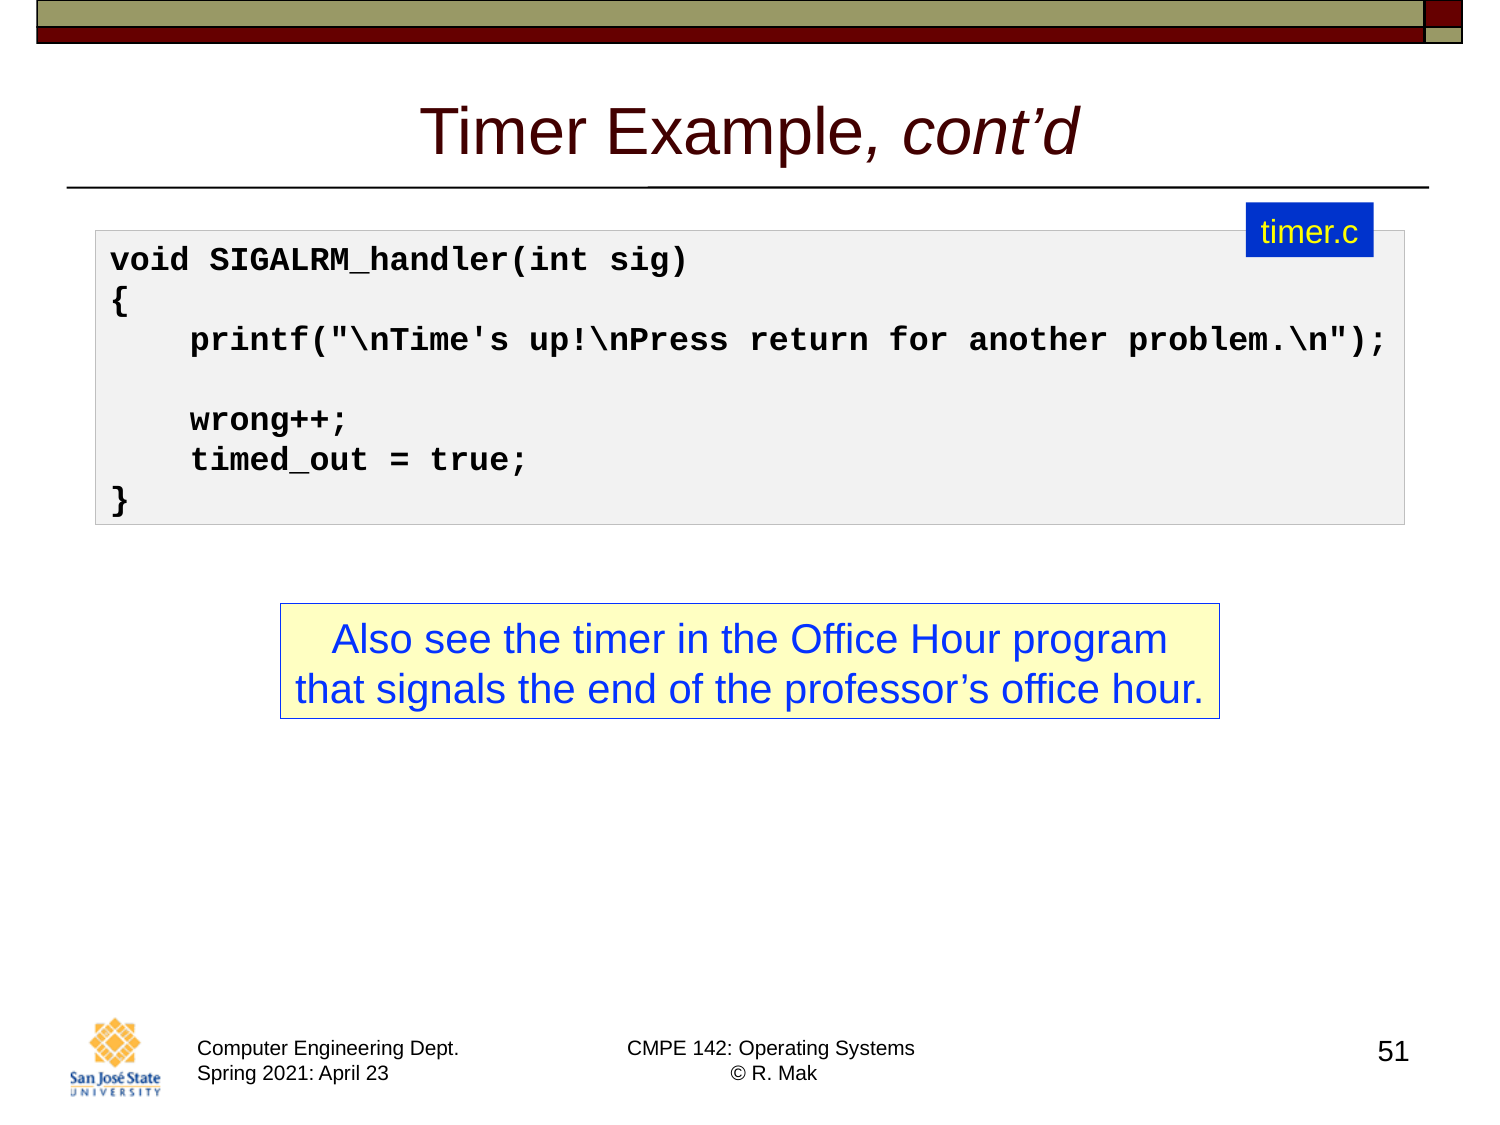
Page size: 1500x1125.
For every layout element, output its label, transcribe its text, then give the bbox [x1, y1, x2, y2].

text_box Also see the timer in the Office Hour program that signals the end of the professor’s office hour. [280, 603, 1220, 719]
title Timer Example, cont’d [75, 67, 1425, 175]
text_box void SIGALRM_handler(int sig) { printf("\nTime's up!\nPress return for another problem.\n"); wrong++; timed_out = true; } [95, 230, 1405, 525]
slide_number 51 [1305, 1025, 1425, 1100]
picture [60, 1012, 166, 1112]
text_box timer.c [1245, 202, 1374, 258]
